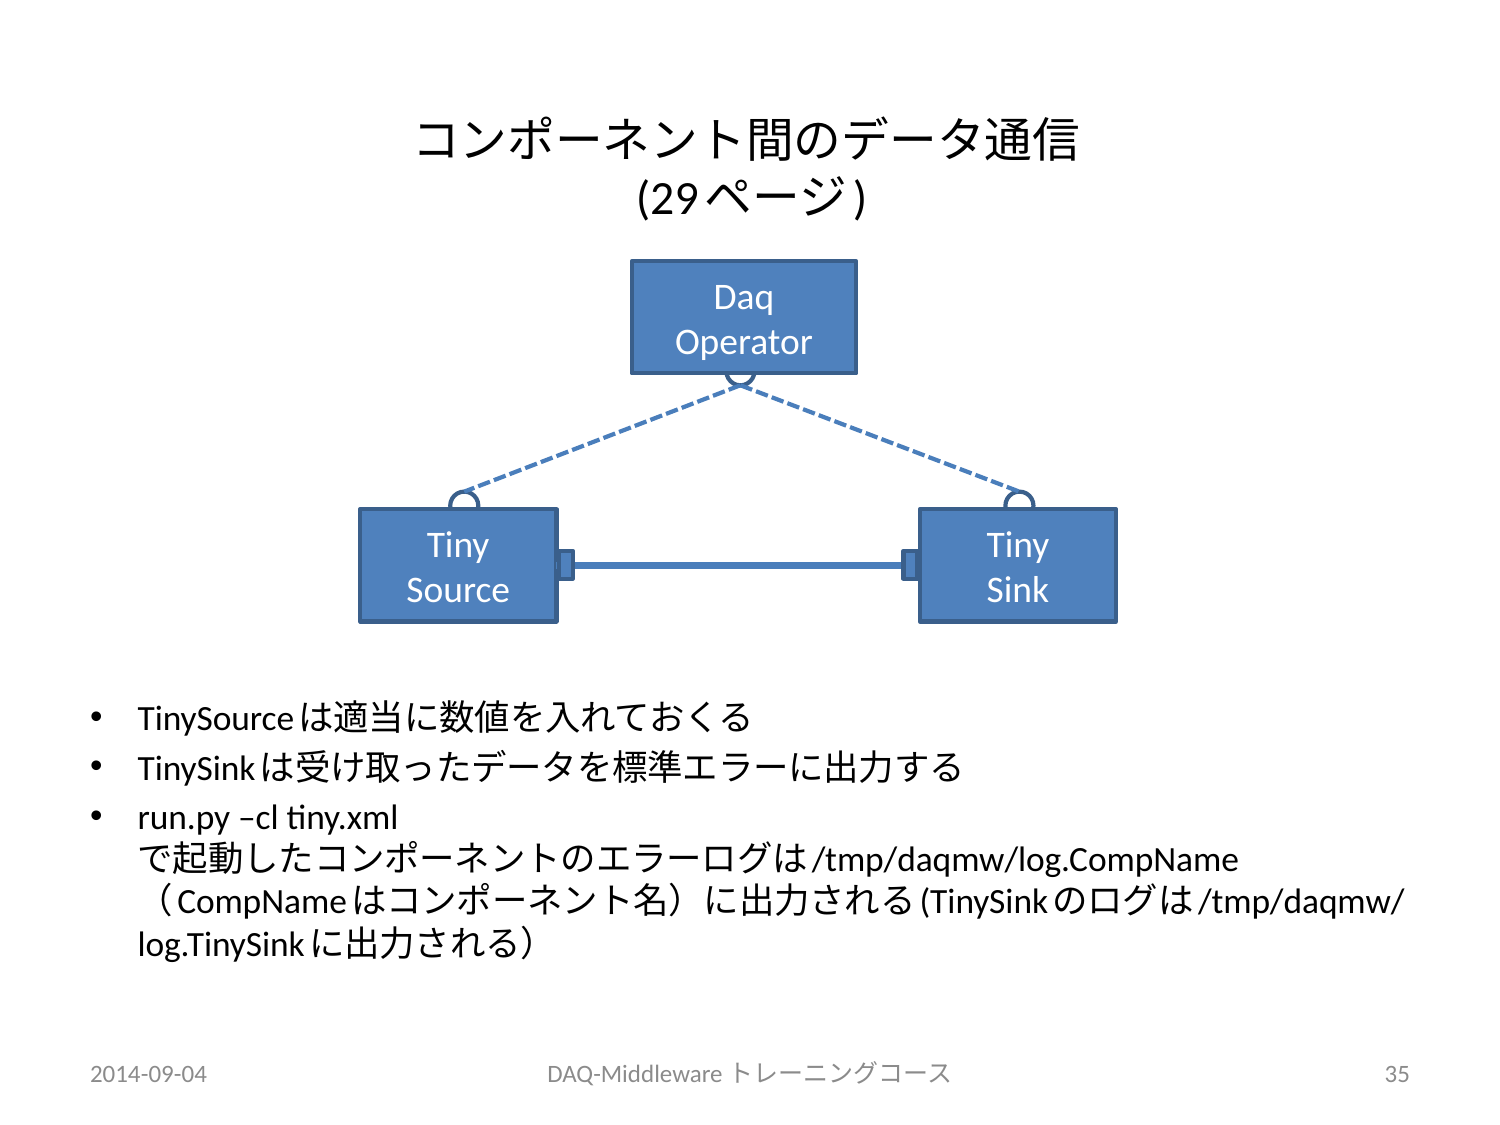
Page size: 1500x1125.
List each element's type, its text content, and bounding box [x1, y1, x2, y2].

text_box [724, 375, 757, 386]
text_box Tiny Source [358, 507, 559, 624]
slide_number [75, 1042, 425, 1103]
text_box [826, 298, 934, 579]
title コンポーネント間のデータ通信 (29ページ) [76, 101, 1427, 290]
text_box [548, 300, 656, 577]
text_box Tiny Sink [918, 507, 1118, 624]
footer DAQ-Middlewareトレーニングコース [472, 1042, 1028, 1103]
text_box Daq Operator [630, 259, 858, 375]
list TinySourceは適当に数値を入れておくる TinySinkは受け取ったデータを標準エラーに出力する run.py –cl tiny.xml で起動したコンポーネントのエラーログは/tmp/daqmw/log.CompName （CompNameはコンポーネント名）に出力される(TinySinkのログは/tmp/daqmw/log.TinySinkに出力される） [75, 687, 1425, 976]
slide_number 35 [1074, 1042, 1425, 1103]
text_box [1003, 489, 1036, 507]
text_box [448, 489, 481, 507]
